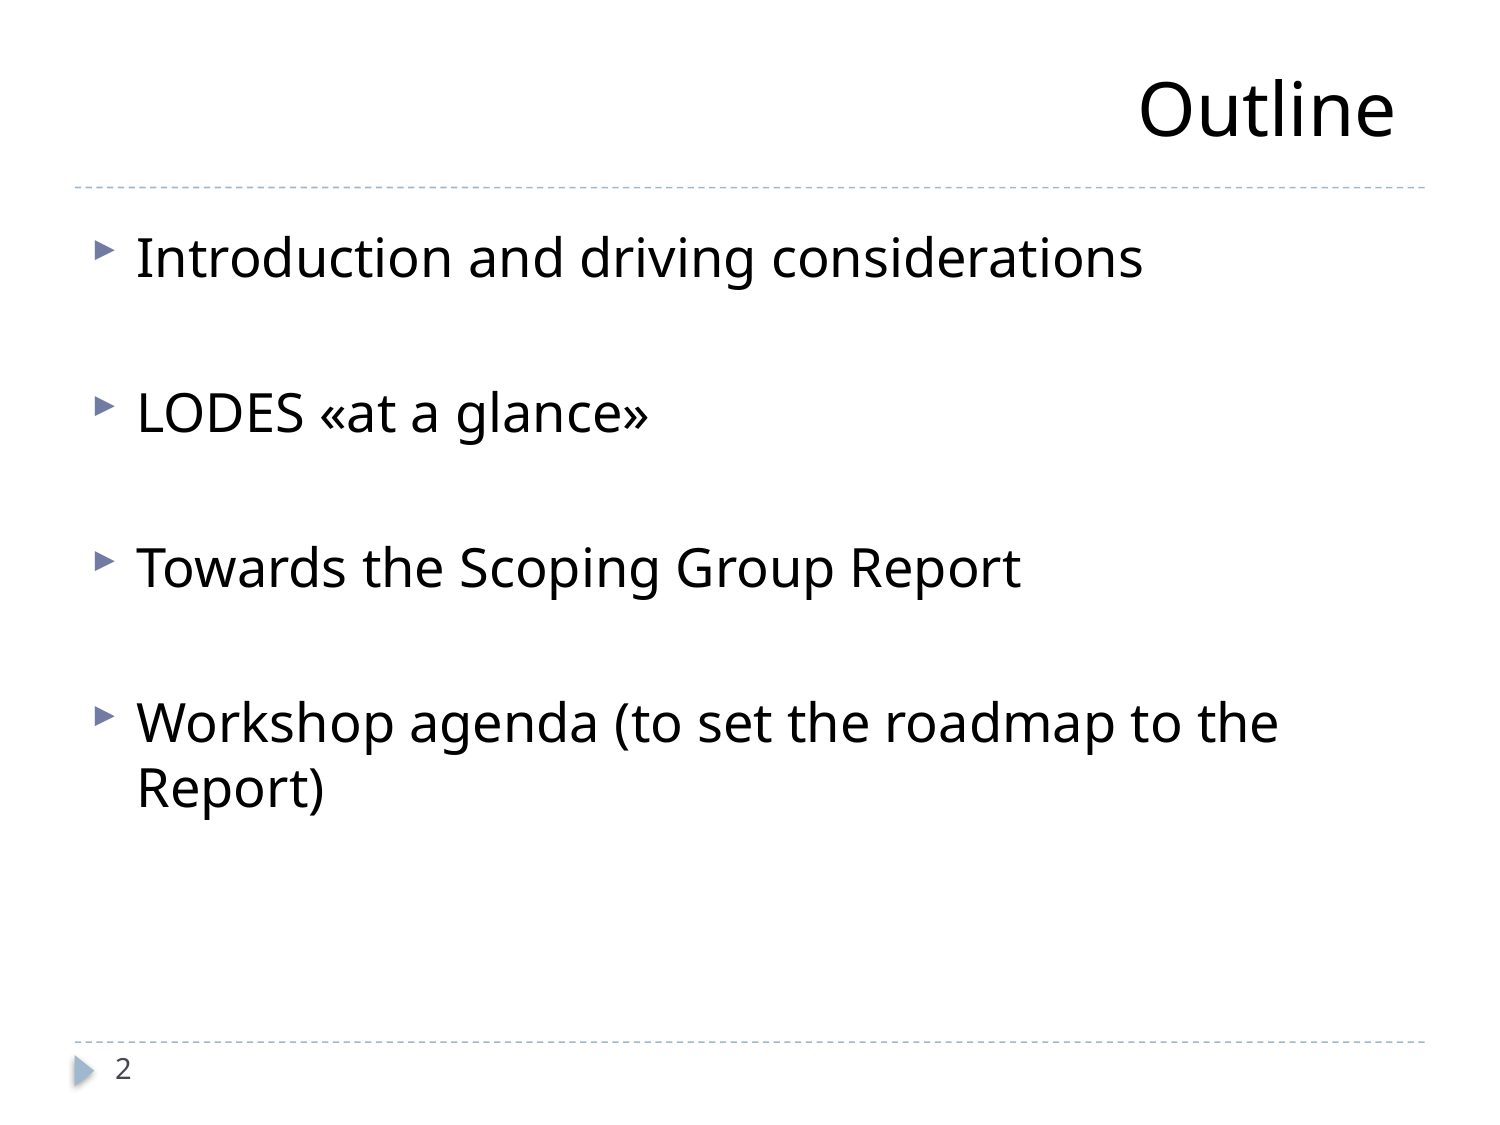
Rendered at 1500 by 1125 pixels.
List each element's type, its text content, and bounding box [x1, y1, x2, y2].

title Outline [61, 0, 1412, 160]
list Introduction and driving considerations LODES «at a glance» Towards the Scoping Group Report Workshop agenda (to set the roadmap to the Report) [76, 215, 1341, 905]
slide_number 2 [100, 1042, 426, 1103]
